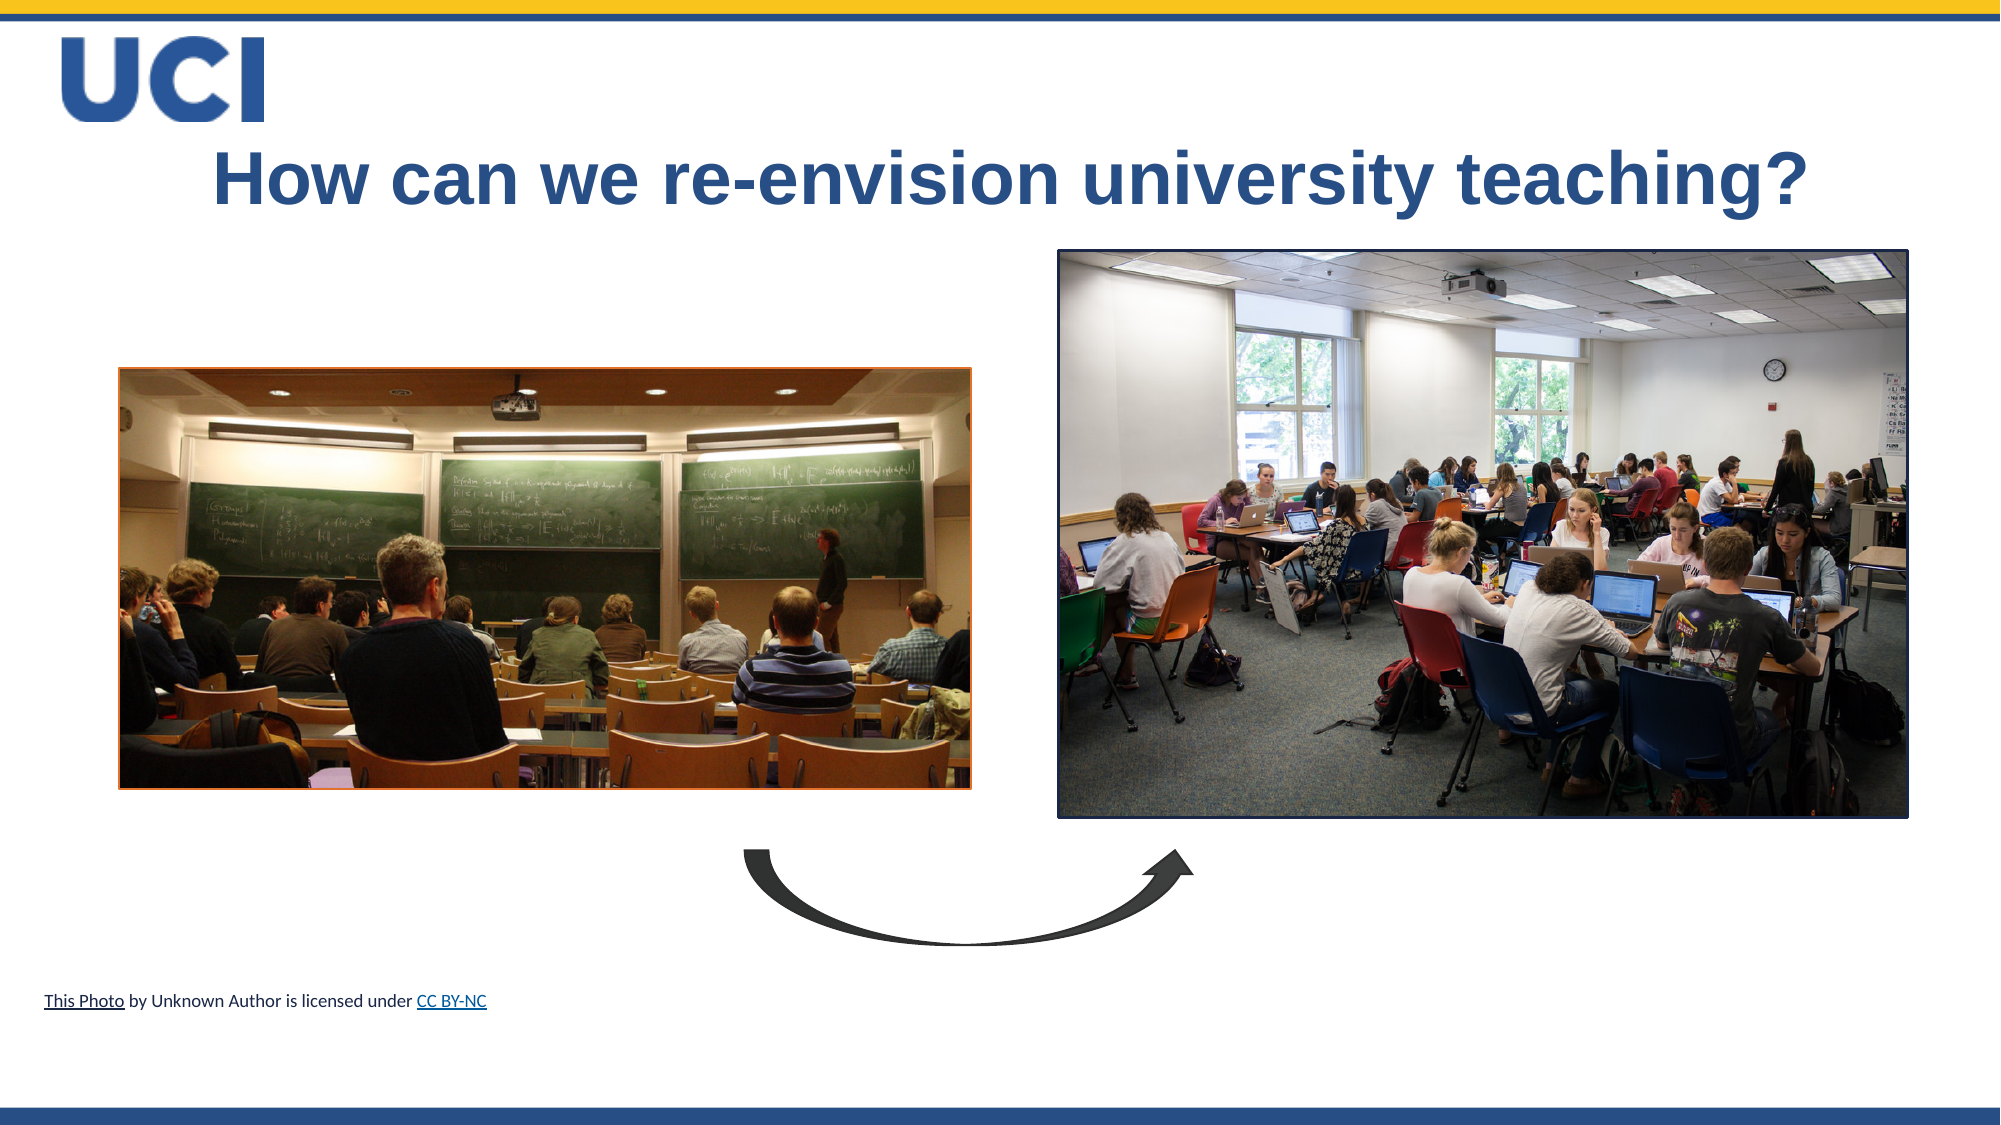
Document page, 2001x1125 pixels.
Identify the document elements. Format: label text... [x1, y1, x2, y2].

text_box [743, 848, 1194, 947]
title How can we re-envision university teaching? [197, 71, 1923, 289]
picture [119, 369, 971, 789]
text_box This Photo by Unknown Author is licensed under CC BY-NC [29, 981, 876, 1019]
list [1059, 251, 1906, 817]
